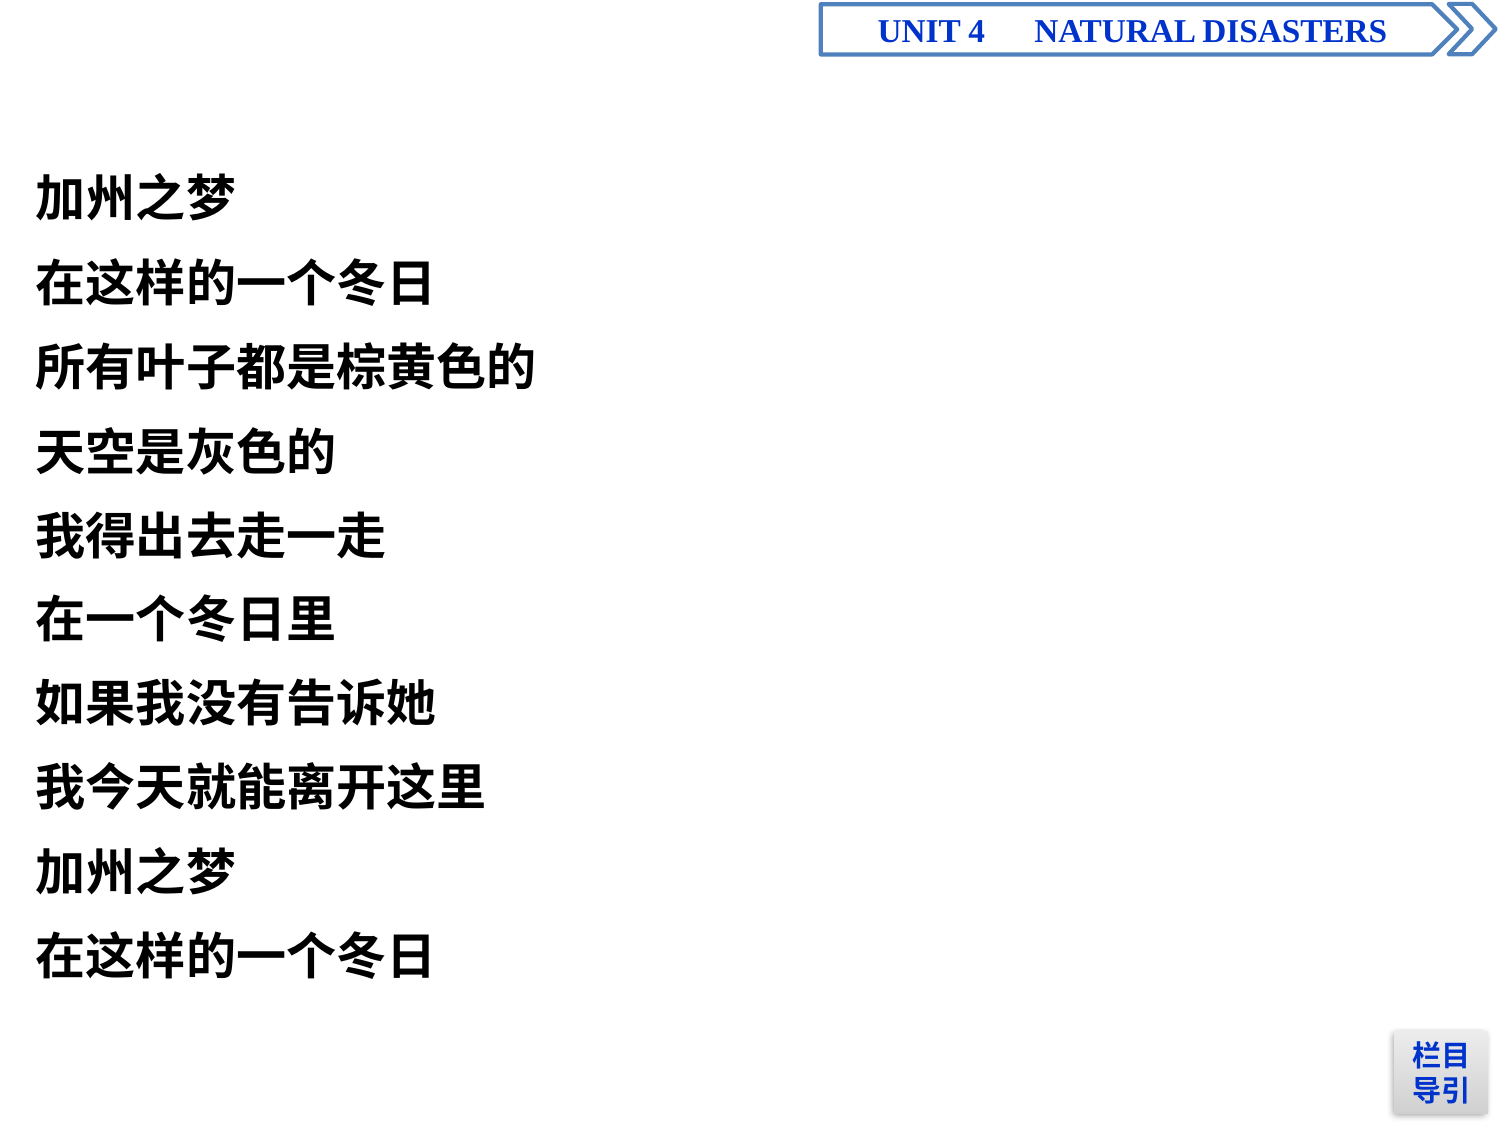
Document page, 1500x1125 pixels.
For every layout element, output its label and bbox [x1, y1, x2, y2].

text_box [35, 168, 1466, 1012]
